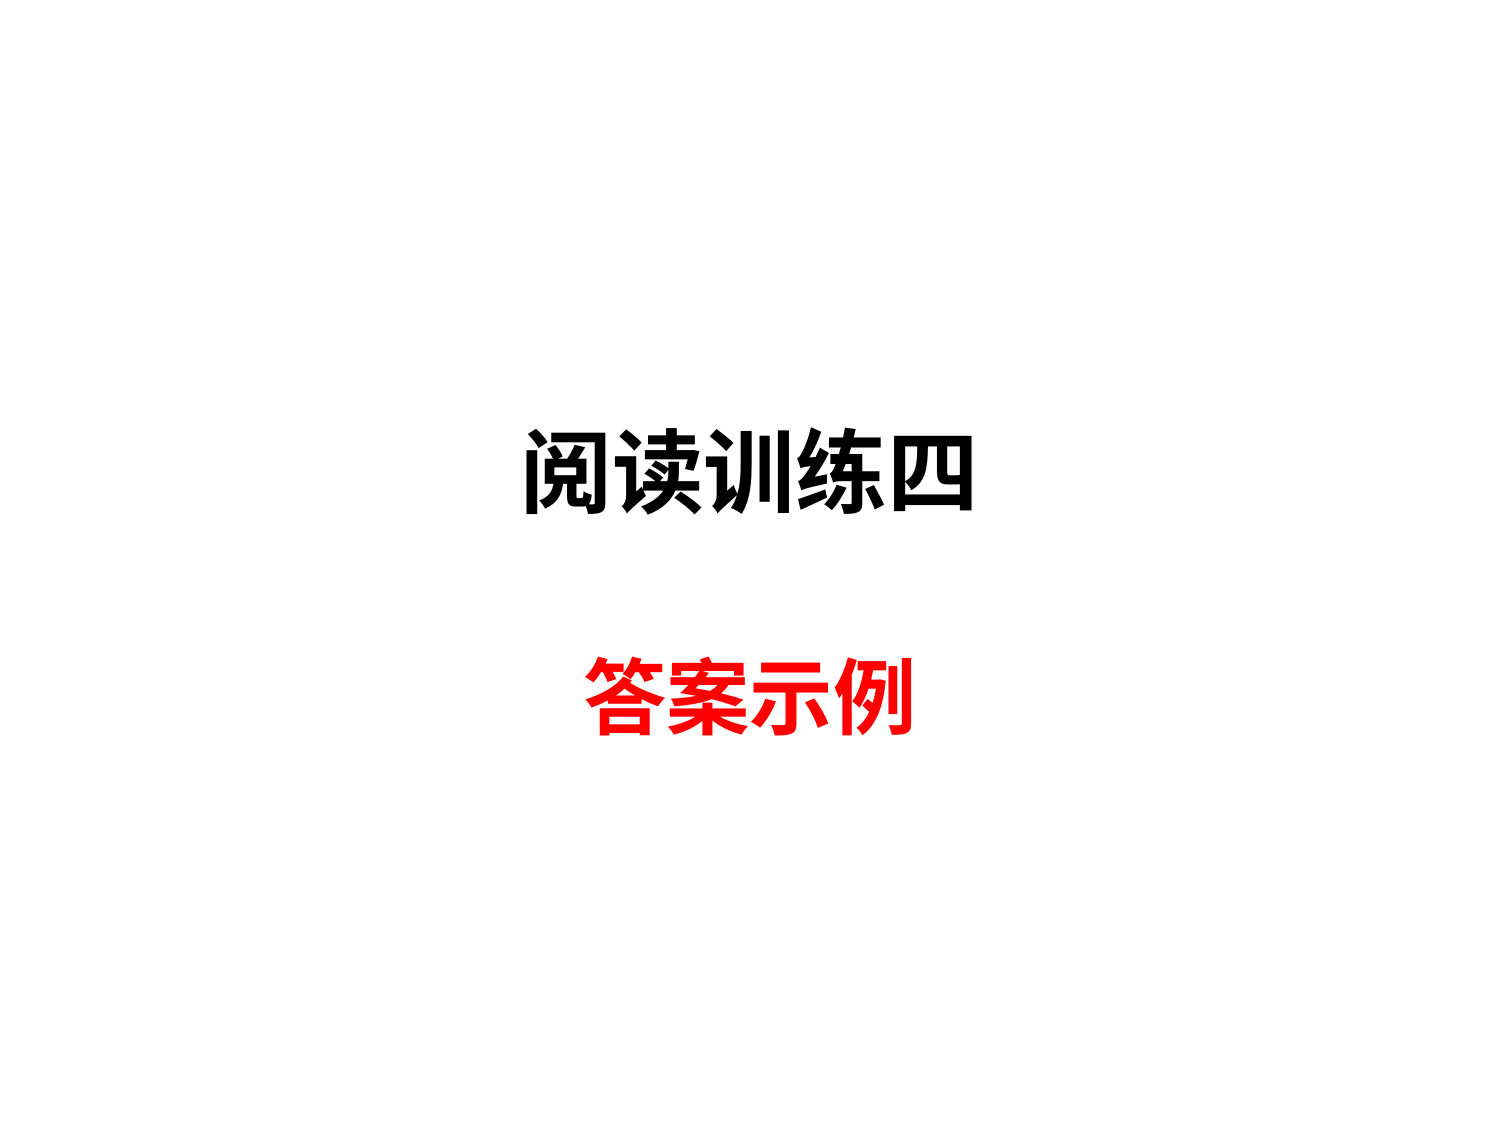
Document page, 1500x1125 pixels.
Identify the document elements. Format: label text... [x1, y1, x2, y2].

subtitle 答案示例 [225, 637, 1275, 925]
title 阅读训练四 [112, 349, 1388, 591]
